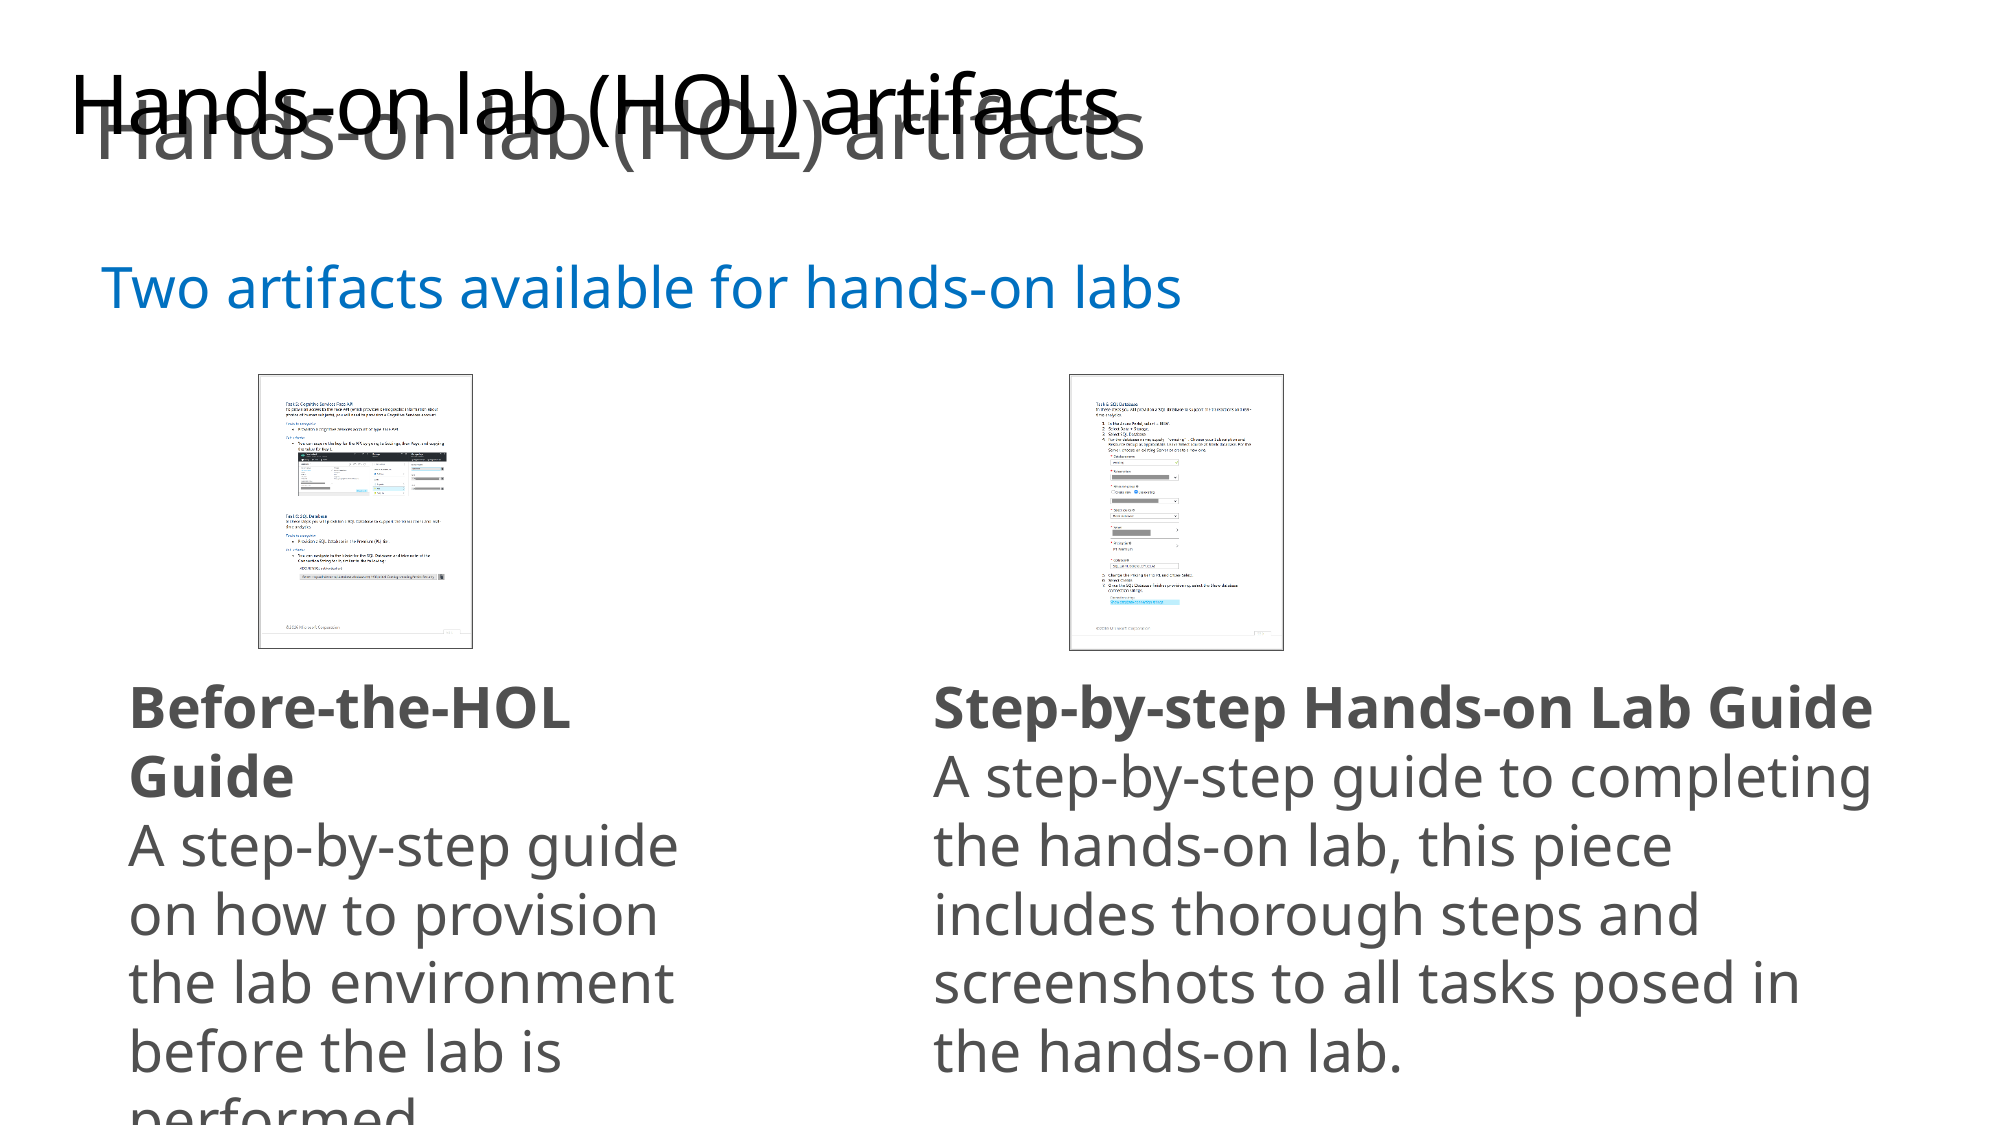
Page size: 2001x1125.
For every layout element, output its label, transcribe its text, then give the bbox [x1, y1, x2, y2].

text_box Hands-on lab (HOL) artifacts [69, 72, 1982, 221]
text_box Step-by-step Hands-on Lab Guide A step-by-step guide to completing the hands-on lab, this piece includes thorough steps and screenshots to all tasks posed in the hands-on lab. [918, 664, 1900, 1092]
title Hands-on lab (HOL) artifacts [44, 47, 1957, 196]
picture [258, 374, 473, 649]
text_box Two artifacts available for hands-on labs [86, 244, 1950, 328]
text_box Before-the-HOL Guide A step-by-step guide on how to provision the lab environment before the lab is performed. [113, 664, 725, 1125]
picture [1069, 374, 1284, 651]
